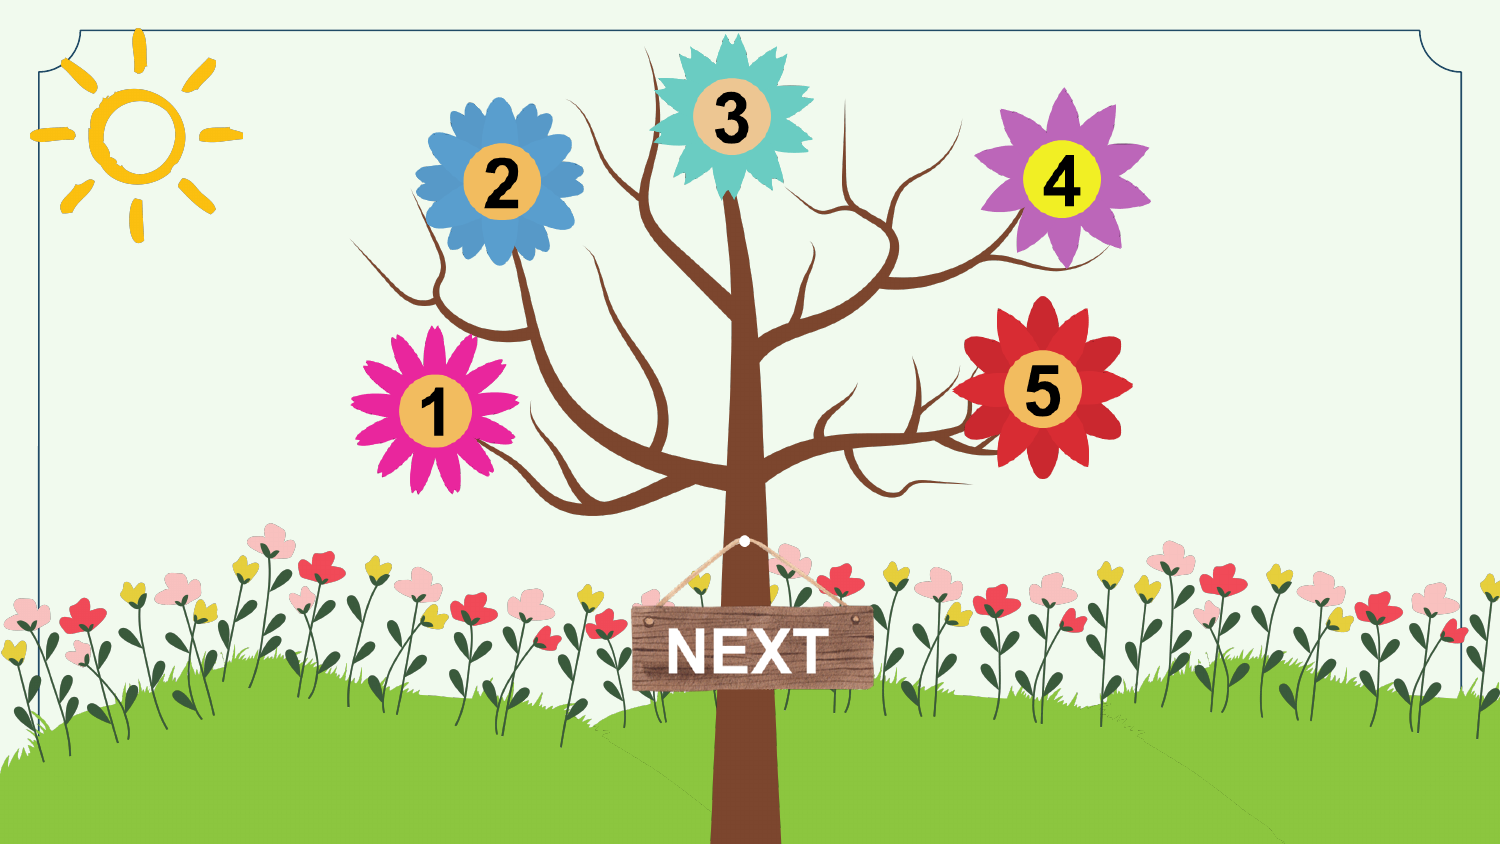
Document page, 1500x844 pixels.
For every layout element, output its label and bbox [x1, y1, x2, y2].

text_box [1118, 548, 1500, 743]
text_box [0, 750, 343, 844]
text_box [0, 548, 343, 743]
picture [225, 32, 1152, 844]
picture [1127, 536, 1245, 548]
text_box [1118, 750, 1500, 844]
picture [30, 28, 243, 255]
